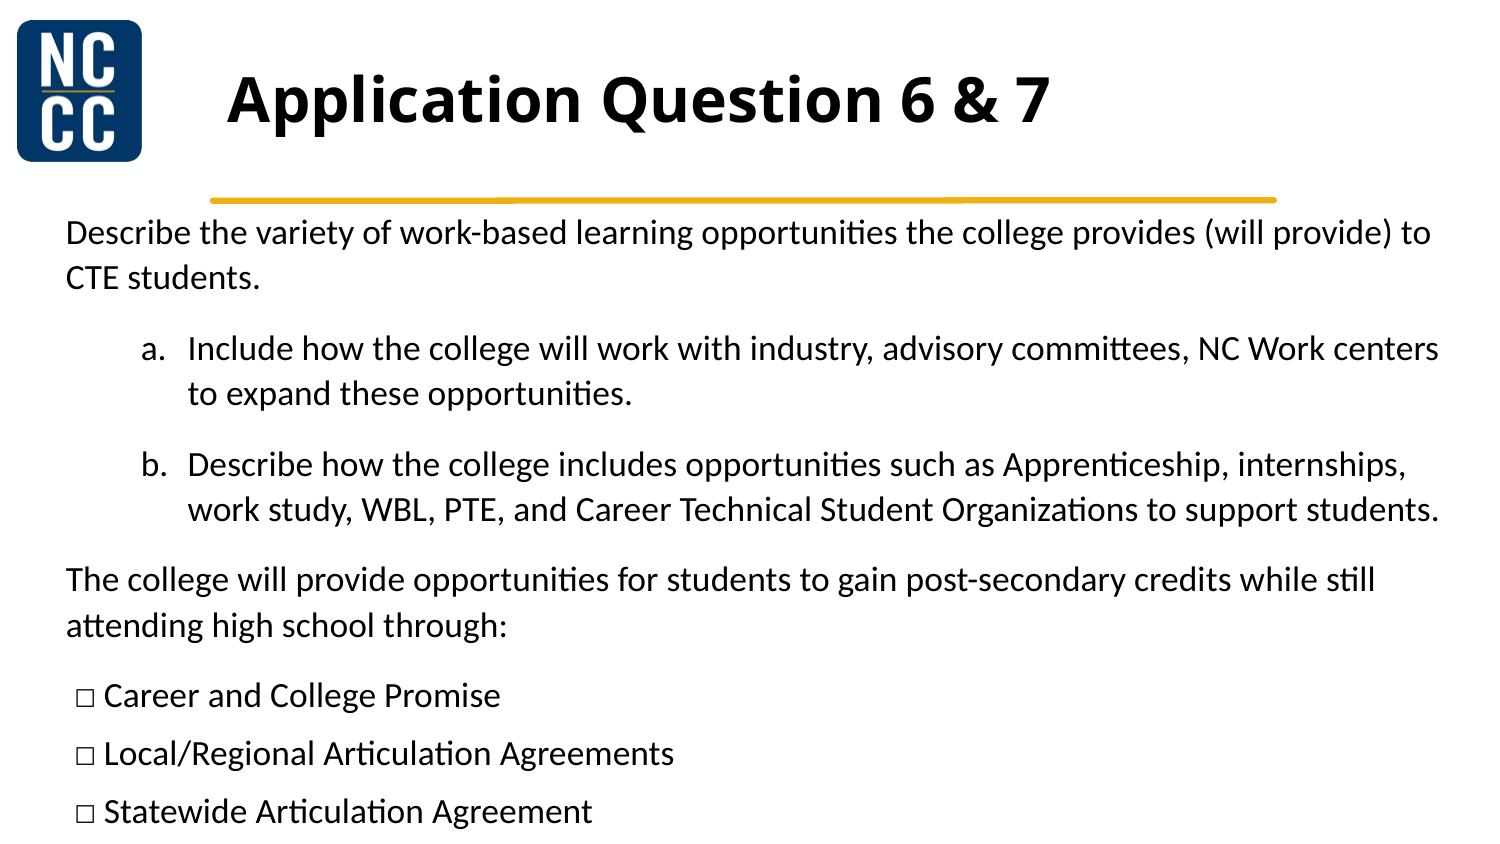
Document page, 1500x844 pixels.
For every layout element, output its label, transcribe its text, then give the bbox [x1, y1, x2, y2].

picture [17, 20, 142, 162]
title Application Question 6 & 7 [212, 20, 1421, 184]
list Describe the variety of work-based learning opportunities the college provides (will provide) to CTE students. Include how the college will work with industry, advisory committees, NC Work centers to expand these opportunities. Describe how the college includes opportunities such as Apprenticeship, internships, work study, WBL, PTE, and Career Technical Student Organizations to support students. The college will provide opportunities for students to gain post-secondary credits while still attending high school through: ☐ Career and College Promise ☐ Local/Regional Articulation Agreements ☐ Statewide Articulation Agreement [50, 198, 1470, 844]
